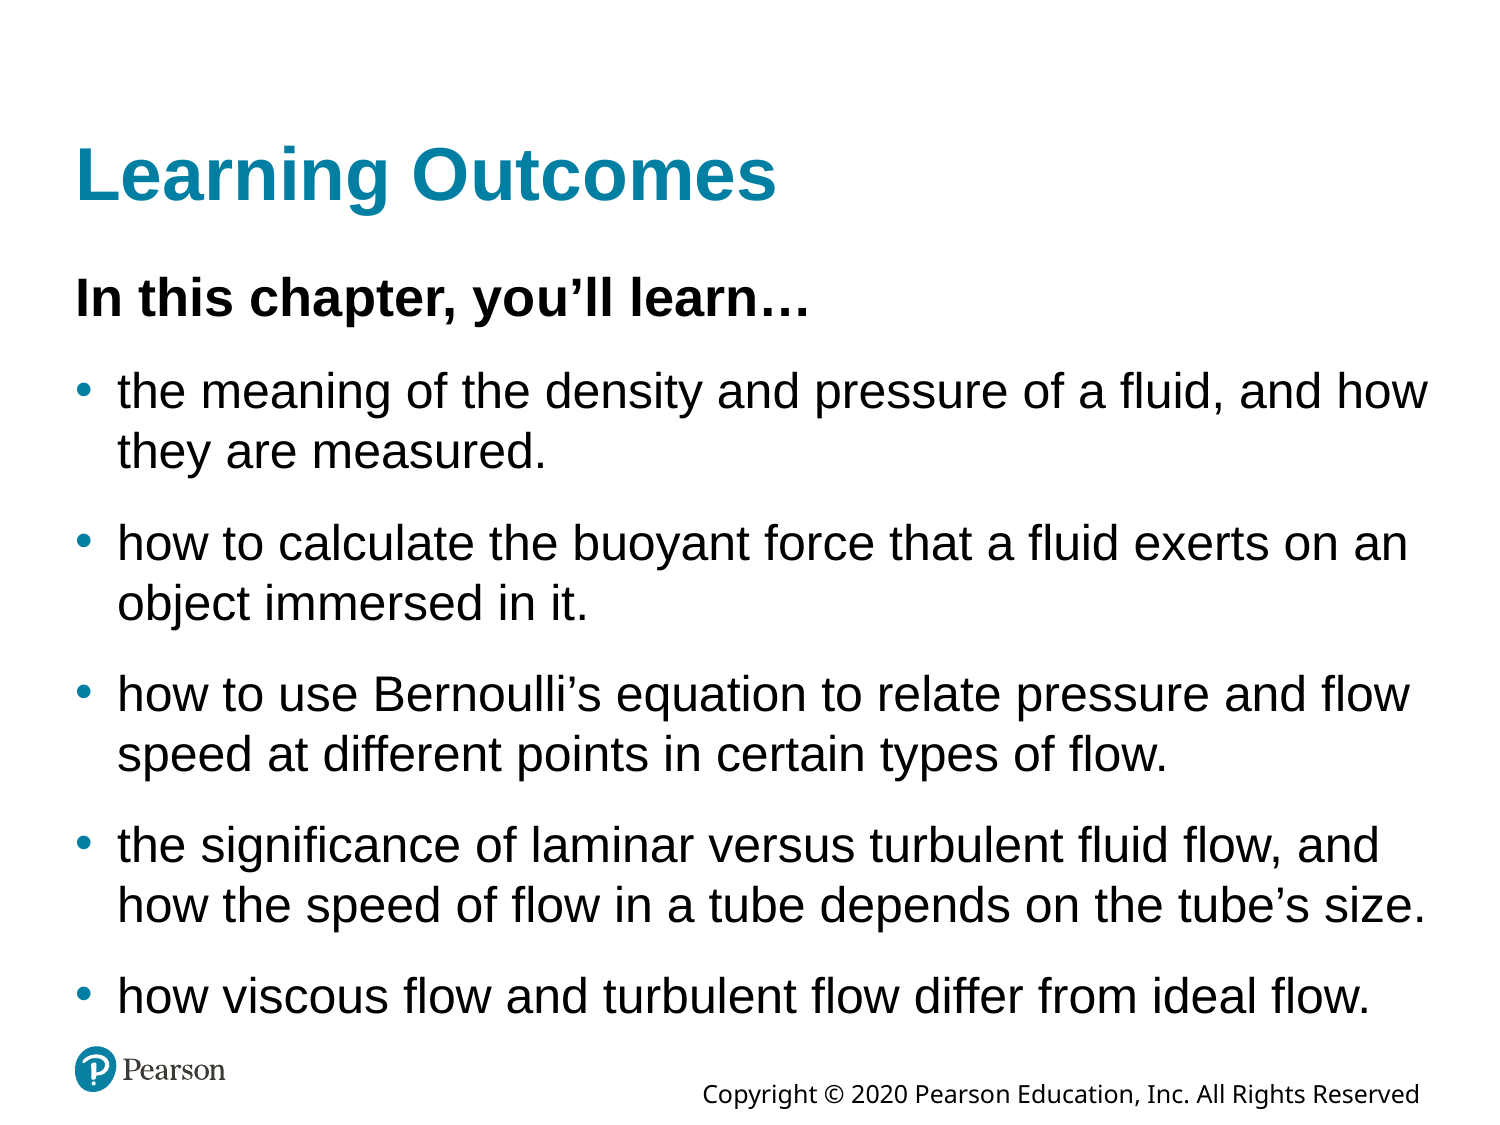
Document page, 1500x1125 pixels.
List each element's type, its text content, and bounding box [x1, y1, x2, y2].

list In this chapter, you’ll learn… the meaning of the density and pressure of a fluid, and how they are measured. how to calculate the buoyant force that a fluid exerts on an object immersed in it. how to use Bernoulli’s equation to relate pressure and flow speed at different points in certain types of flow. the significance of laminar versus turbulent fluid flow, and how the speed of flow in a tube depends on the tube’s size. how viscous flow and turbulent flow differ from ideal flow. [75, 262, 1450, 1038]
title Learning Outcomes [75, 35, 1425, 216]
